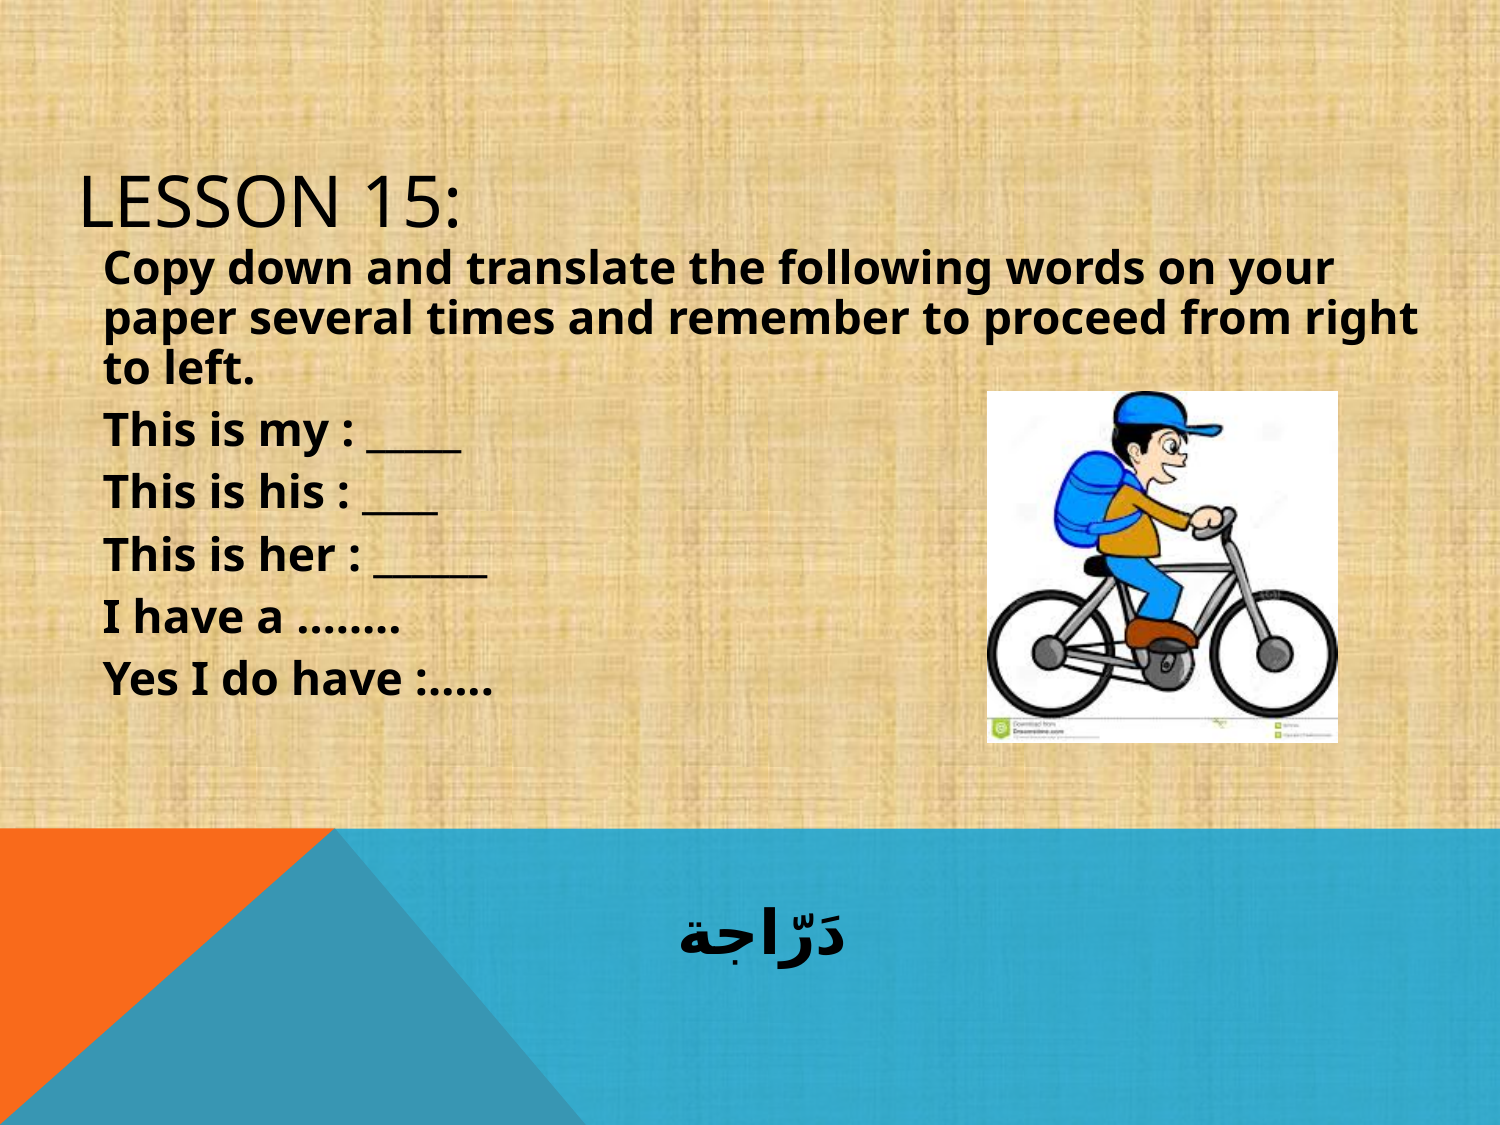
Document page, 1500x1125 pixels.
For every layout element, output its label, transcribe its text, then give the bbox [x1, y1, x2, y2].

list Copy down and translate the following words on your paper several times and remember to proceed from right to left. This is my : _____ This is his : ____ This is her : ______ I have a …….. Yes I do have :….. دَرّاجة [87, 237, 1438, 980]
title Lesson 15: [62, 62, 1413, 250]
picture [0, 0, 1500, 1125]
picture [987, 390, 1338, 743]
